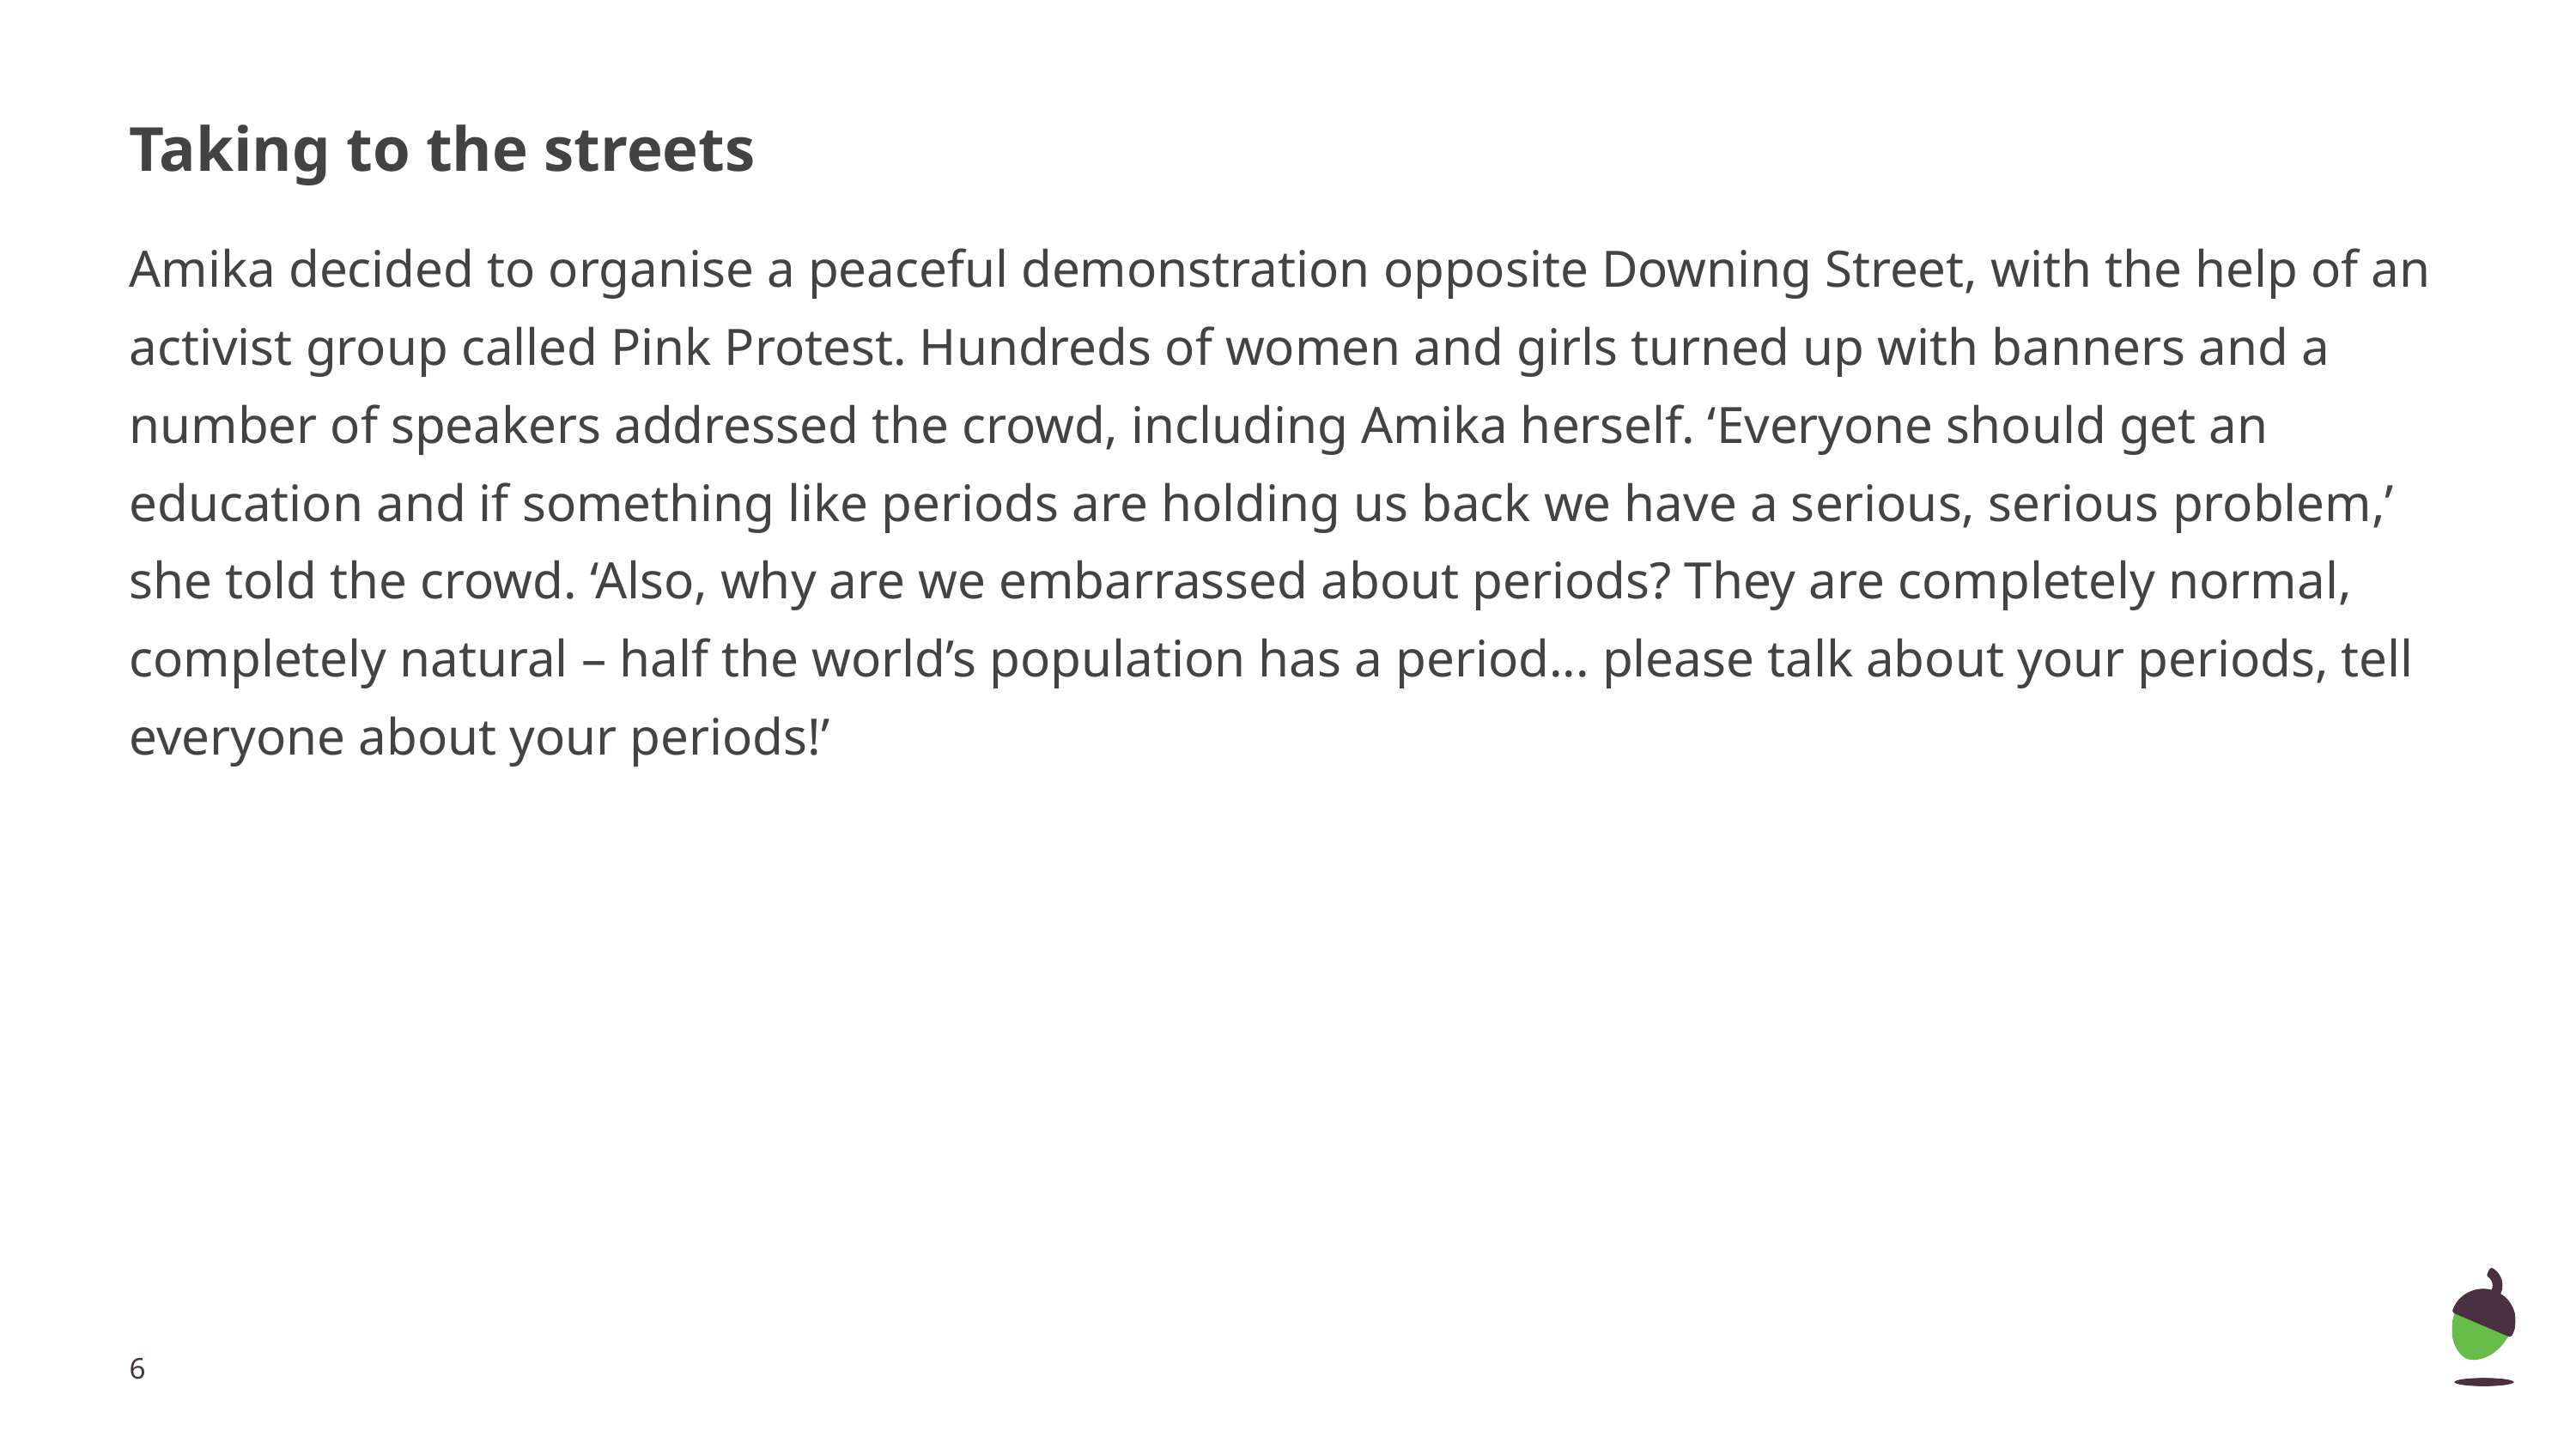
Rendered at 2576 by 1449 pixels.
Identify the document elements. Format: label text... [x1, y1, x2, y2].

picture [2451, 1268, 2516, 1386]
slide_number ‹#› [129, 1349, 332, 1401]
list Taking to the streets Amika decided to organise a peaceful demonstration opposite Downing Street, with the help of an activist group called Pink Protest. Hundreds of women and girls turned up with banners and a number of speakers addressed the crowd, including Amika herself. ‘Everyone should get an education and if something like periods are holding us back we have a serious, serious problem,’ she told the crowd. ‘Also, why are we embarrassed about periods? They are completely normal, completely natural – half the world’s population has a period... please talk about your periods, tell everyone about your periods!’ [129, 88, 2447, 1245]
